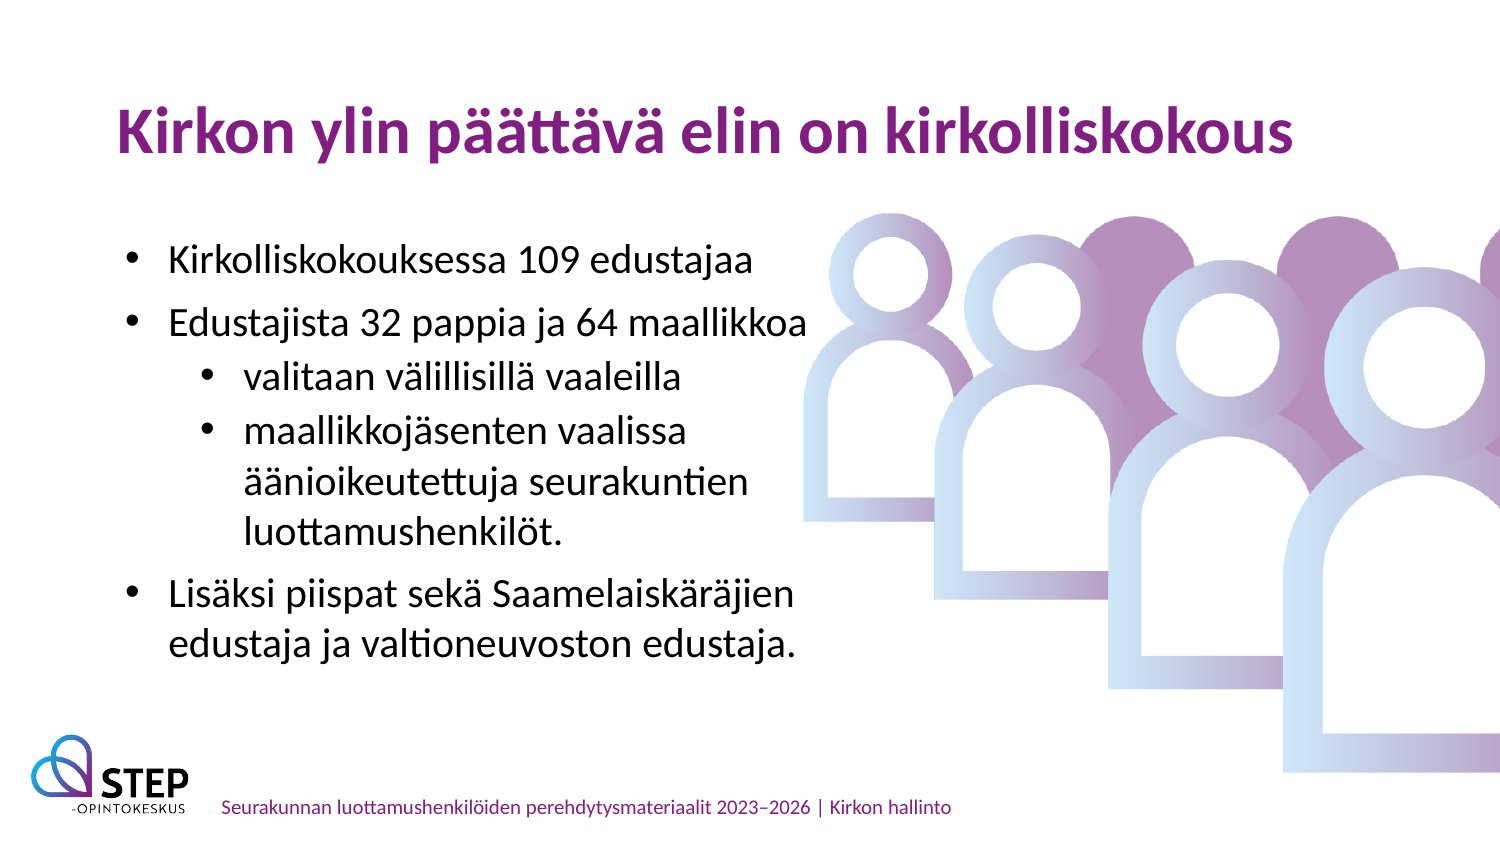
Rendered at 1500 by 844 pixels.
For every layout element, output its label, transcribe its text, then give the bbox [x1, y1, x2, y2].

text_box Seurakunnan luottamushenkilöiden perehdytysmateriaalit 2023–2026 | Kirkon hallinto [208, 786, 1247, 827]
text_box Kirkolliskokouksessa 109 edustajaa Edustajista 32 pappia ja 64 maallikkoa valitaan välillisillä vaaleilla maallikkojäsenten vaalissa äänioikeutettuja seurakuntien luottamushenkilöt. Lisäksi piispat sekä Saamelaiskäräjien edustaja ja valtioneuvoston edustaja. [109, 224, 803, 674]
title Kirkon ylin päättävä elin on kirkolliskokous [103, 88, 1341, 252]
picture [11, 714, 208, 834]
picture [803, 204, 1500, 773]
